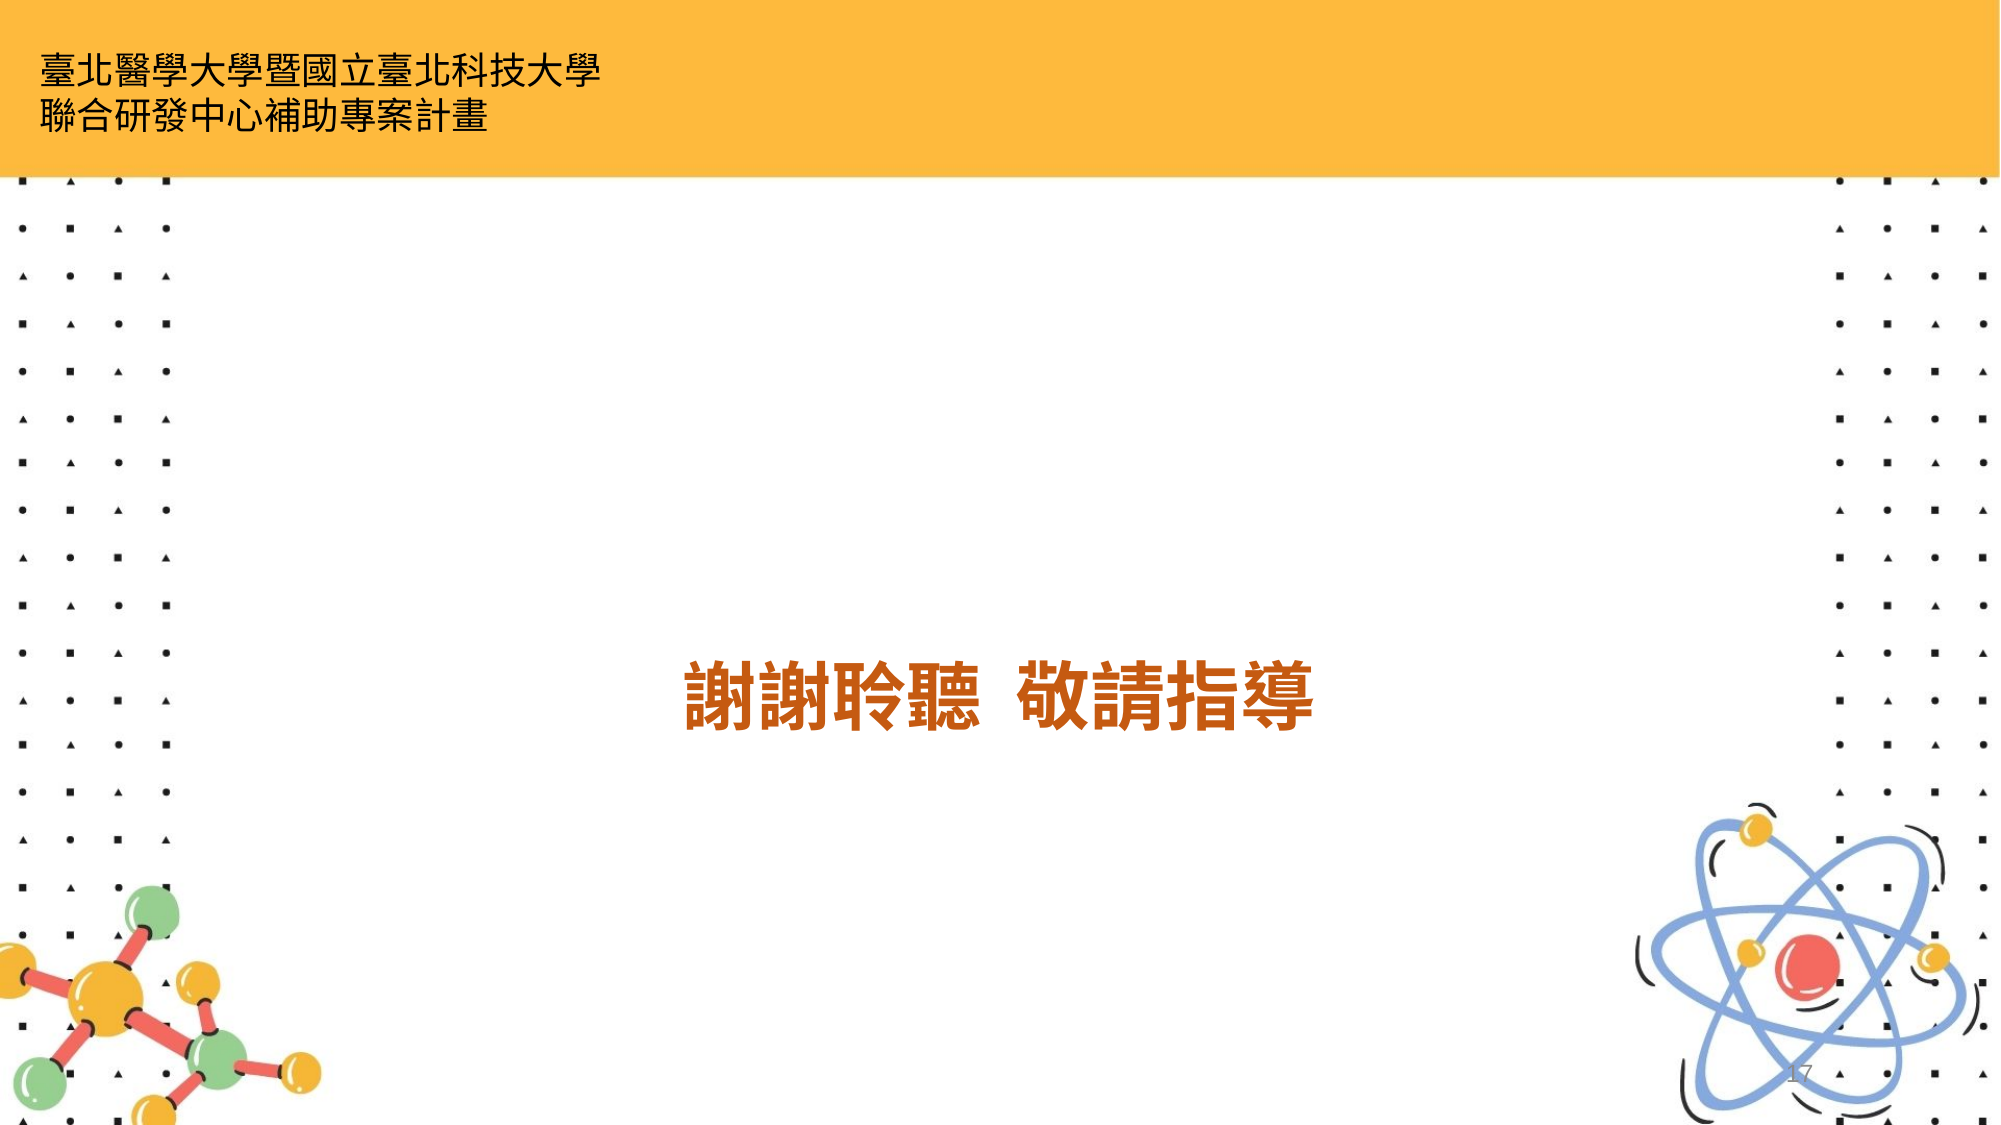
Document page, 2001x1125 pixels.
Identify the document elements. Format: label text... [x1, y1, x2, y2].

text_box 臺北醫學大學暨國立臺北科技大學 聯合研發中心補助專案計畫 [24, 39, 694, 145]
picture [0, 0, 2000, 1125]
title 謝謝聆聽 敬請指導 [136, 280, 1862, 749]
slide_number 17 [1412, 1042, 1829, 1103]
